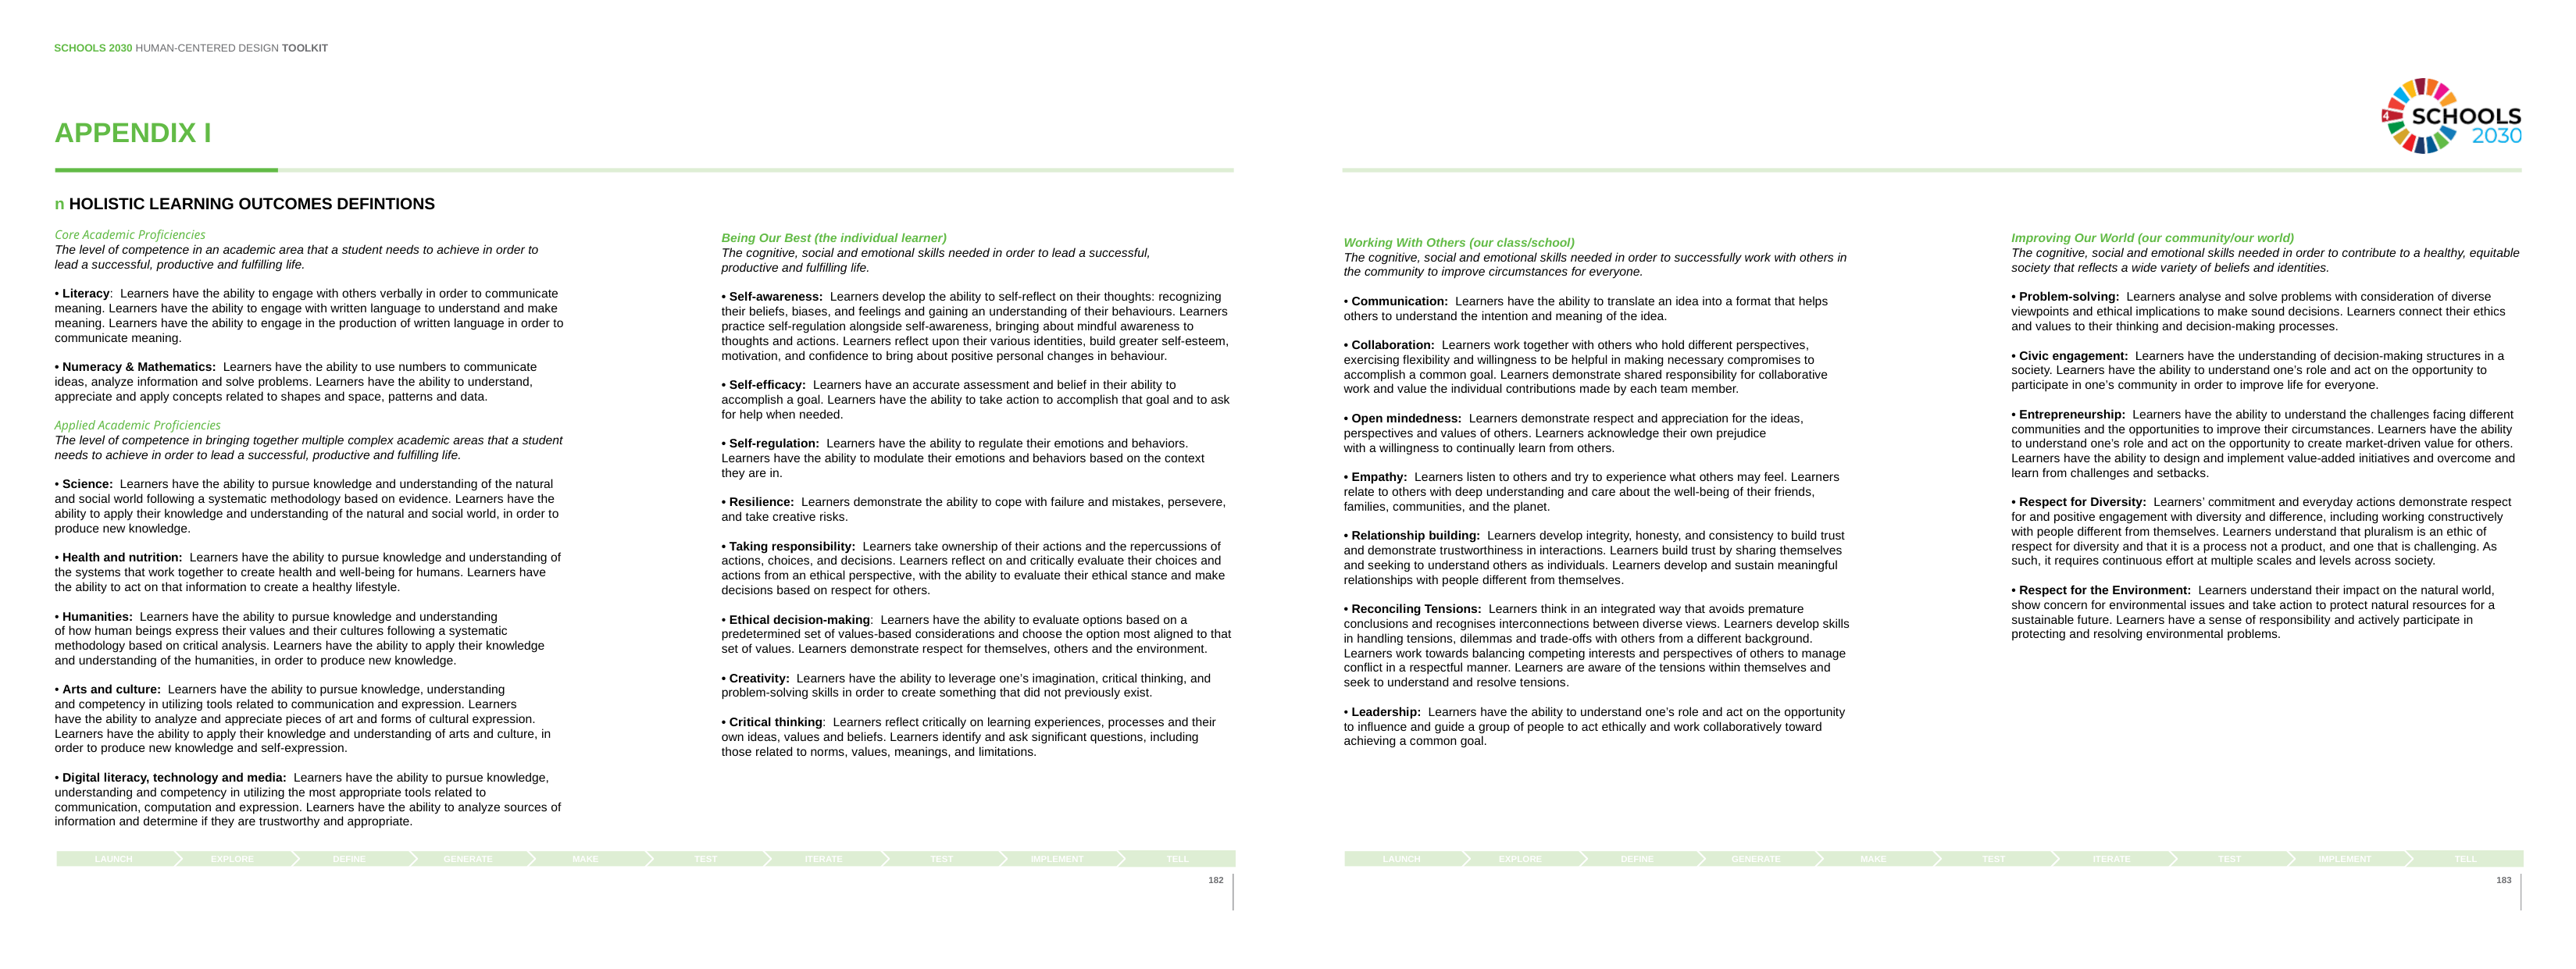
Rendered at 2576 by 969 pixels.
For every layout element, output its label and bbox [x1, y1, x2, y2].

title [52, 113, 270, 277]
text_box [2382, 78, 2522, 155]
text_box [55, 191, 1236, 867]
text_box [2011, 229, 2522, 714]
text_box [1207, 872, 1228, 886]
text_box [52, 39, 373, 55]
text_box [721, 229, 1232, 832]
text_box [2495, 872, 2516, 886]
text_box [1343, 850, 2524, 867]
text_box [1342, 168, 2522, 173]
text_box [55, 168, 1234, 173]
text_box [1343, 233, 1854, 763]
